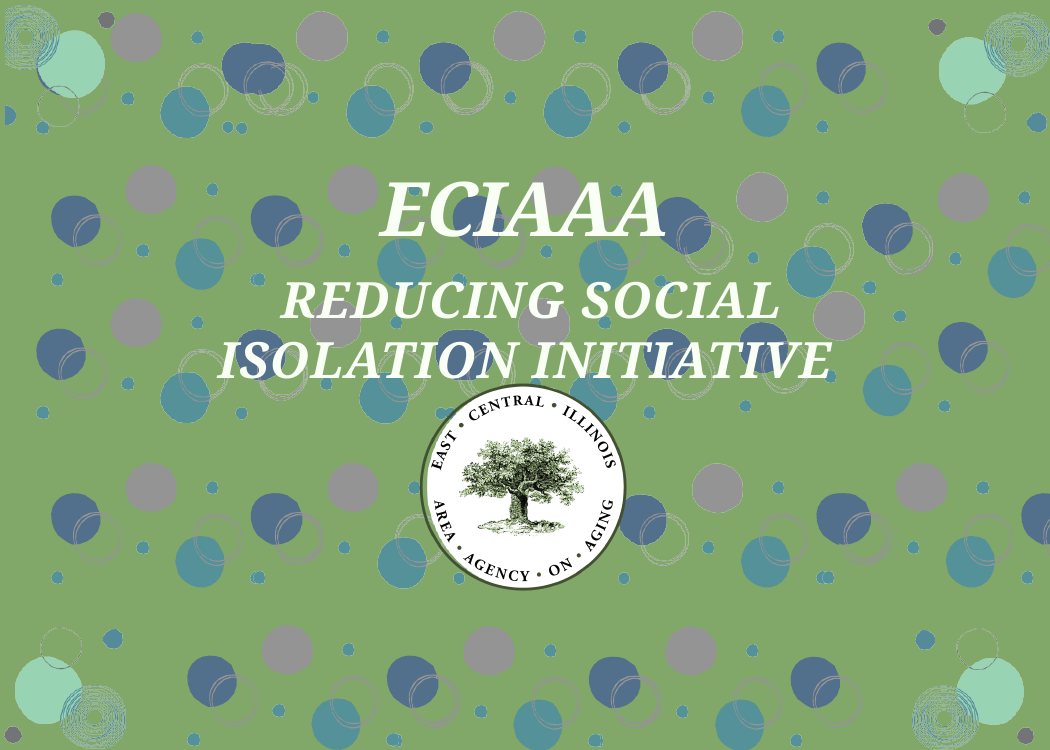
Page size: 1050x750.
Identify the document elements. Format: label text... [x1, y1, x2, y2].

picture [386, 733, 402, 747]
picture [36, 127, 49, 134]
picture [949, 252, 961, 265]
picture [474, 705, 487, 718]
picture [342, 643, 354, 656]
picture [4, 627, 126, 749]
picture [790, 734, 802, 747]
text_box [4, 4, 115, 127]
picture [772, 481, 784, 494]
picture [136, 541, 149, 554]
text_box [945, 513, 1014, 588]
picture [588, 734, 603, 747]
picture [36, 406, 49, 419]
picture [160, 260, 933, 625]
picture [976, 480, 989, 494]
picture [338, 541, 350, 554]
picture [272, 704, 285, 717]
picture [544, 644, 556, 657]
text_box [821, 462, 948, 565]
title ECIAAA REDUCING SOCIAL ISOLATION INITIATIVE [120, 143, 930, 389]
picture [250, 571, 265, 584]
picture [938, 400, 950, 412]
picture [51, 273, 63, 286]
picture [816, 571, 834, 584]
picture [928, 12, 1050, 133]
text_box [1021, 492, 1050, 556]
picture [187, 733, 200, 746]
picture [206, 481, 218, 494]
picture [160, 11, 743, 138]
picture [1020, 571, 1033, 584]
picture [51, 571, 63, 584]
picture [676, 705, 688, 718]
picture [746, 644, 758, 657]
picture [772, 30, 784, 43]
picture [1018, 191, 1030, 204]
picture [816, 120, 828, 133]
picture [912, 628, 1034, 750]
picture [121, 92, 134, 105]
